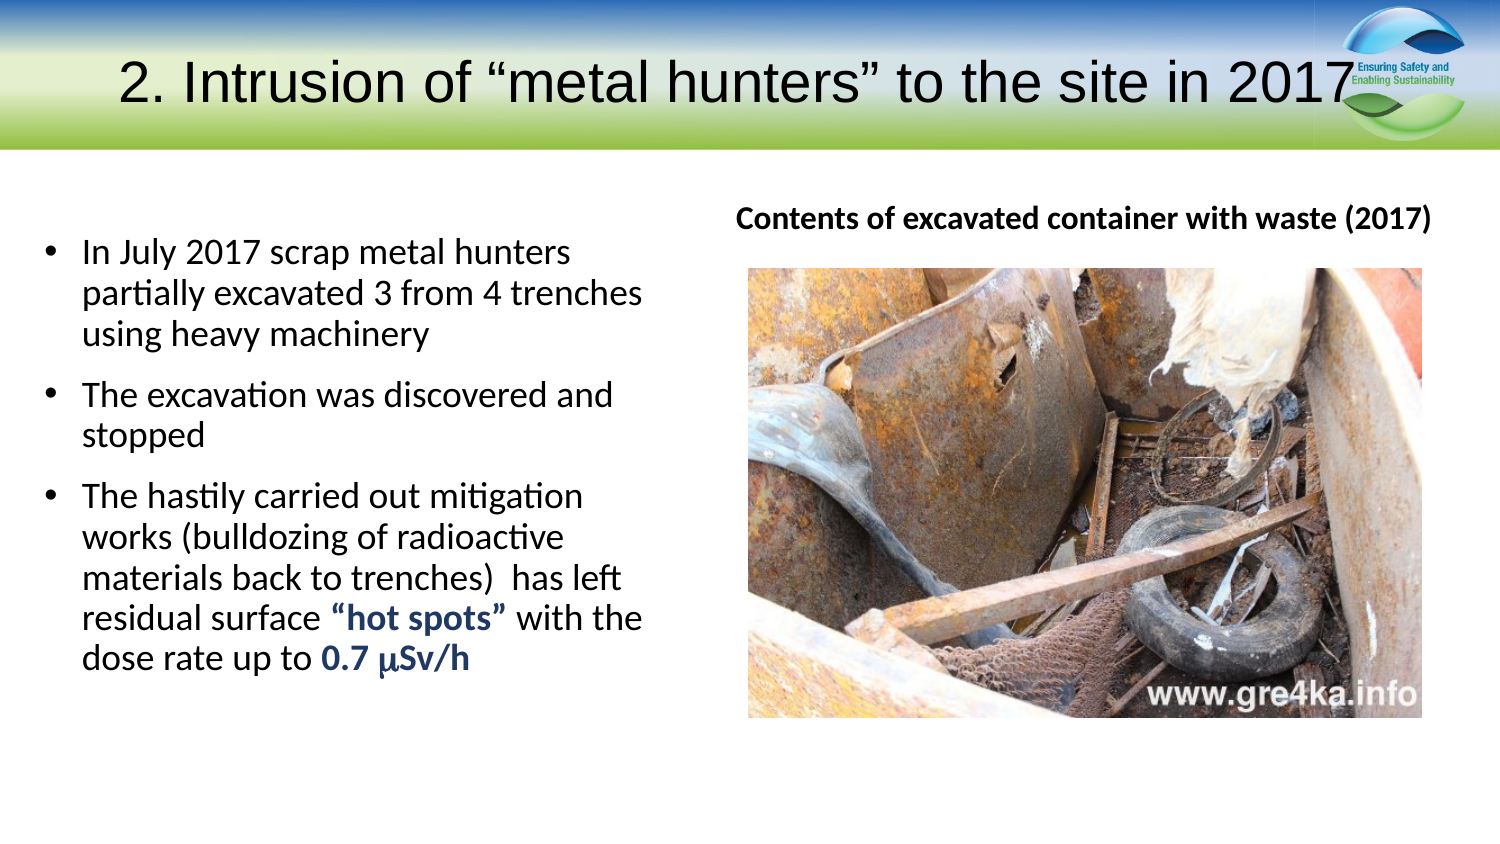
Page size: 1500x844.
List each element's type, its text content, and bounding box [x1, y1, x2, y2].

picture [0, 0, 1500, 844]
text_box Contents of excavated container with waste (2017) [721, 189, 1448, 244]
list In July 2017 scrap metal hunters partially excavated 3 from 4 trenches using heavy machinery The excavation was discovered and stopped The hastily carried out mitigation works (bulldozing of radioactive materials back to trenches) has left residual surface “hot spots” with the dose rate up to 0.7 Sv/h [29, 225, 677, 761]
title 2. Intrusion of “metal hunters” to the site in 2017 [103, 2, 1397, 166]
